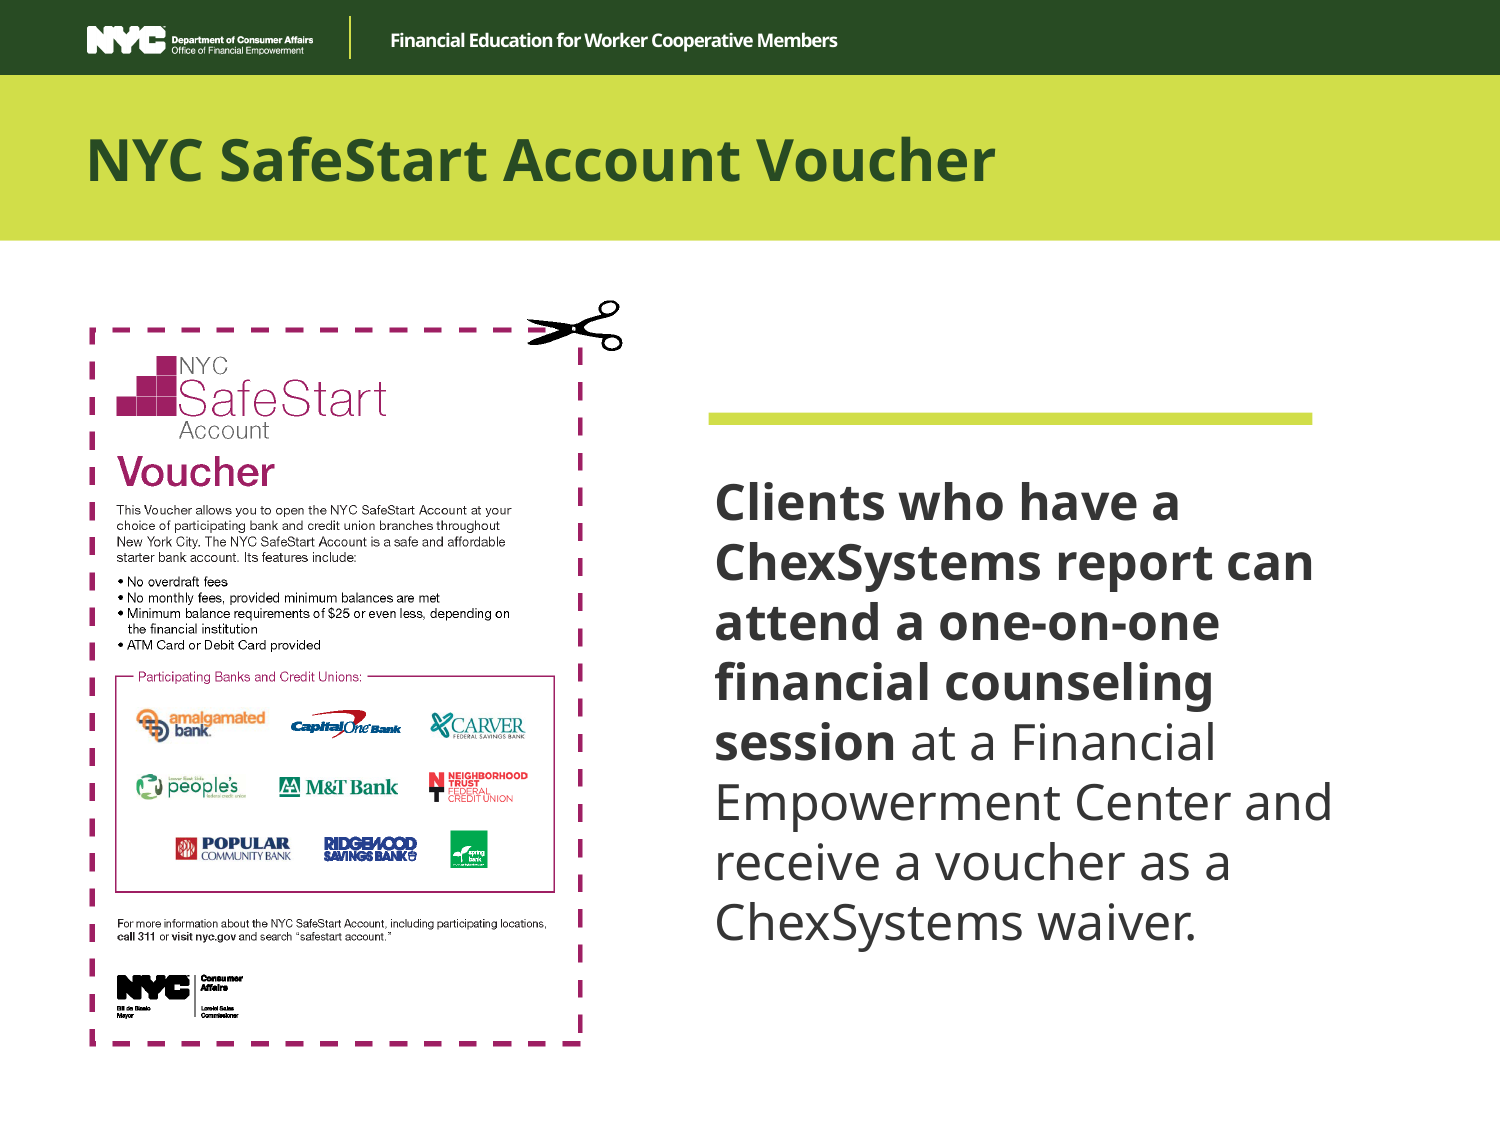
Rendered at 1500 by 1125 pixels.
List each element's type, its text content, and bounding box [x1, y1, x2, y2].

text_box Financial Education for Worker Cooperative Members [375, 22, 1208, 57]
text_box [0, 77, 1500, 243]
text_box [0, 0, 1500, 77]
picture [37, 274, 632, 1099]
text_box Clients who have a ChexSystems report can attend a one-on-one financial counseling session at a Financial Empowerment Center and receive a voucher as a ChexSystems waiver. [699, 462, 1350, 958]
picture [87, 26, 313, 55]
text_box [707, 410, 1314, 427]
text_box NYC SafeStart Account Voucher [70, 125, 1421, 190]
